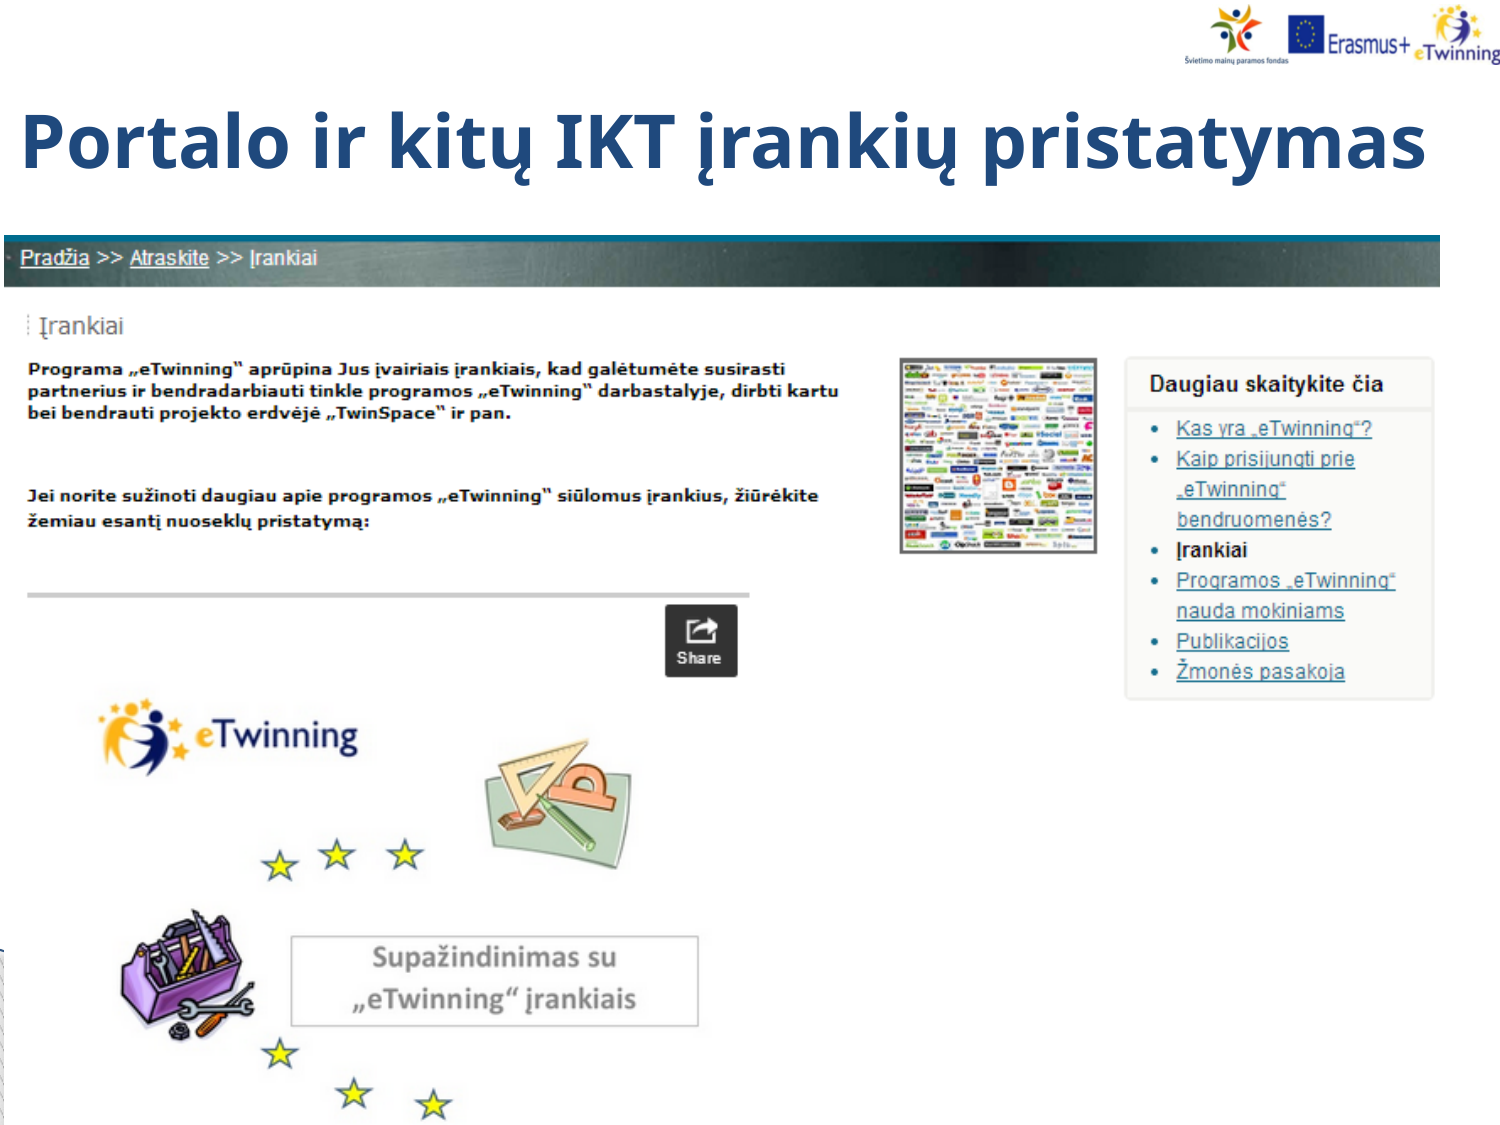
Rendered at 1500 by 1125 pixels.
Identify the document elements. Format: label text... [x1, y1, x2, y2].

picture [4, 242, 1440, 1125]
picture [1184, 4, 1500, 65]
title Portalo ir kitų IKT įrankių pristatymas [4, 45, 1471, 233]
